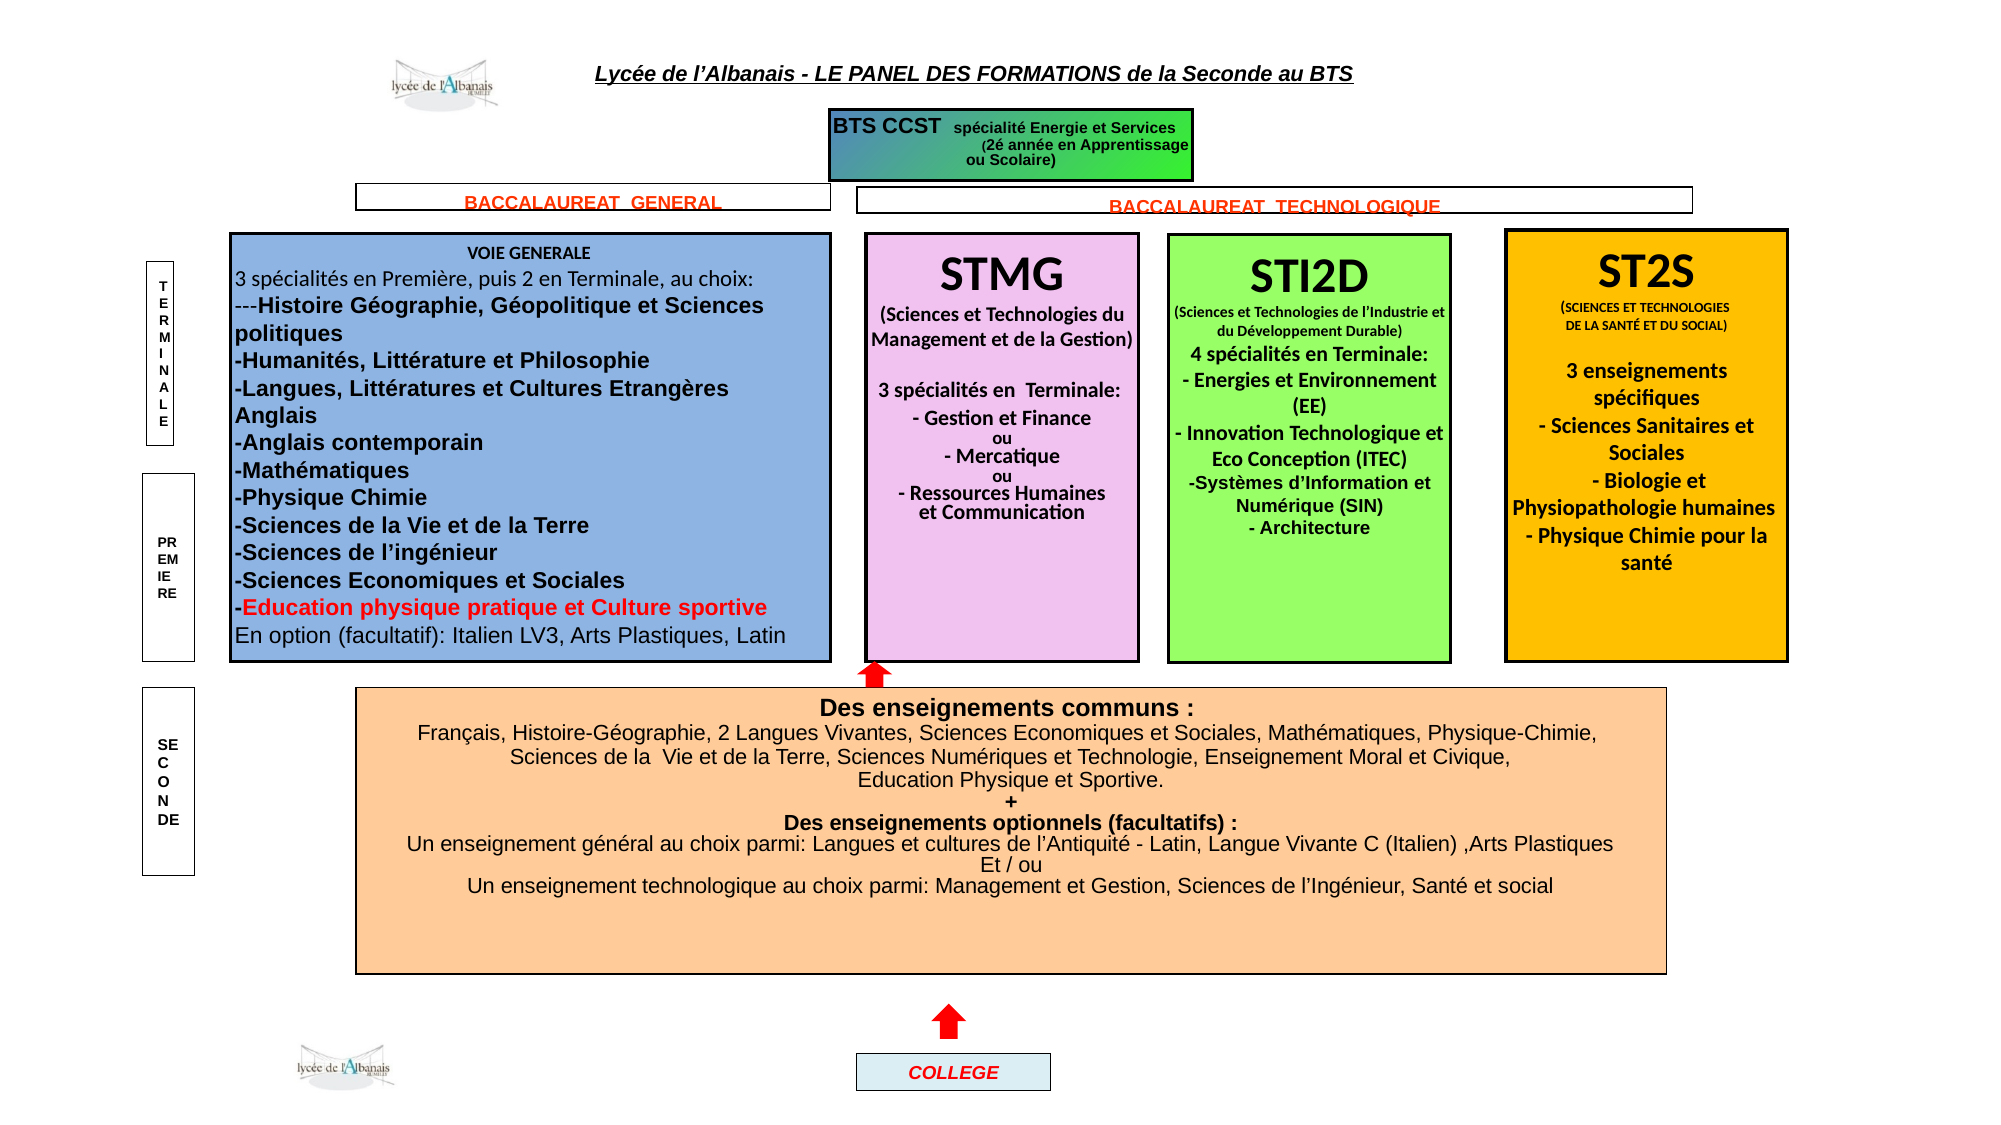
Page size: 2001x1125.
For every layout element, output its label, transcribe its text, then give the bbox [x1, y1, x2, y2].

text_box COLLEGE [856, 1053, 1051, 1091]
text_box STMG (Sciences et Technologies du Management et de la Gestion) 3 spécialités en Terminale: - Gestion et Finance ou - Mercatique ou - Ressources Humaines et Communication [866, 233, 1139, 662]
text_box PREMIERE [142, 473, 195, 662]
text_box BACCALAUREAT TECHNOLOGIQUE [857, 186, 1693, 214]
picture [293, 1038, 398, 1095]
text_box BACCALAUREAT GENERAL [355, 183, 831, 210]
text_box Lycée de l’Albanais - LE PANEL DES FORMATIONS de la Seconde au BTS [570, 52, 1379, 94]
text_box SECONDE [142, 687, 195, 876]
text_box [855, 659, 895, 690]
text_box BTS CCST spécialité Energie et Services (2é année en Apprentissage ou Scolaire) [829, 109, 1193, 181]
text_box Des enseignements communs : Français, Histoire-Géographie, 2 Langues Vivantes, Sciences Economiques et Sociales, Mathématiques, Physique-Chimie, Sciences de la Vie et de la Terre, Sciences Numériques et Technologie, Enseignement Moral et Civique, Education Physique et Sportive. + Des enseignements optionnels (facultatifs) : Un enseignement général au choix parmi: Langues et cultures de l’Antiquité - Latin, Langue Vivante C (Italien) ,Arts Plastiques Et / ou Un enseignement technologique au choix parmi: Management et Gestion, Sciences de l’Ingénieur, Santé et social [355, 687, 1667, 974]
text_box VOIE GENERALE 3 spécialités en Première, puis 2 en Terminale, au choix: ---Histoire Géographie, Géopolitique et Sciences politiques -Humanités, Littérature et Philosophie -Langues, Littératures et Cultures Etrangères Anglais -Anglais contemporain -Mathématiques -Physique Chimie -Sciences de la Vie et de la Terre -Sciences de l’ingénieur -Sciences Economiques et Sociales -Education physique pratique et Culture sportive En option (facultatif): Italien LV3, Arts Plastiques, Latin [230, 233, 831, 662]
text_box TERMINALE [146, 261, 174, 446]
text_box [929, 1001, 969, 1041]
text_box STI2D (Sciences et Technologies de l’Industrie et du Développement Durable) 4 spécialités en Terminale: - Energies et Environnement (EE) - Innovation Technologique et Eco Conception (ITEC) -Systèmes d’Information et Numérique (SIN) - Architecture [1168, 234, 1451, 663]
text_box ST2S (SCIENCES ET TECHNOLOGIES DE LA SANTÉ ET DU SOCIAL) 3 enseignements spécifiques - Sciences Sanitaires et Sociales - Biologie et Physiopathologie humaines - Physique Chimie pour la santé [1505, 229, 1788, 662]
picture [387, 52, 502, 118]
